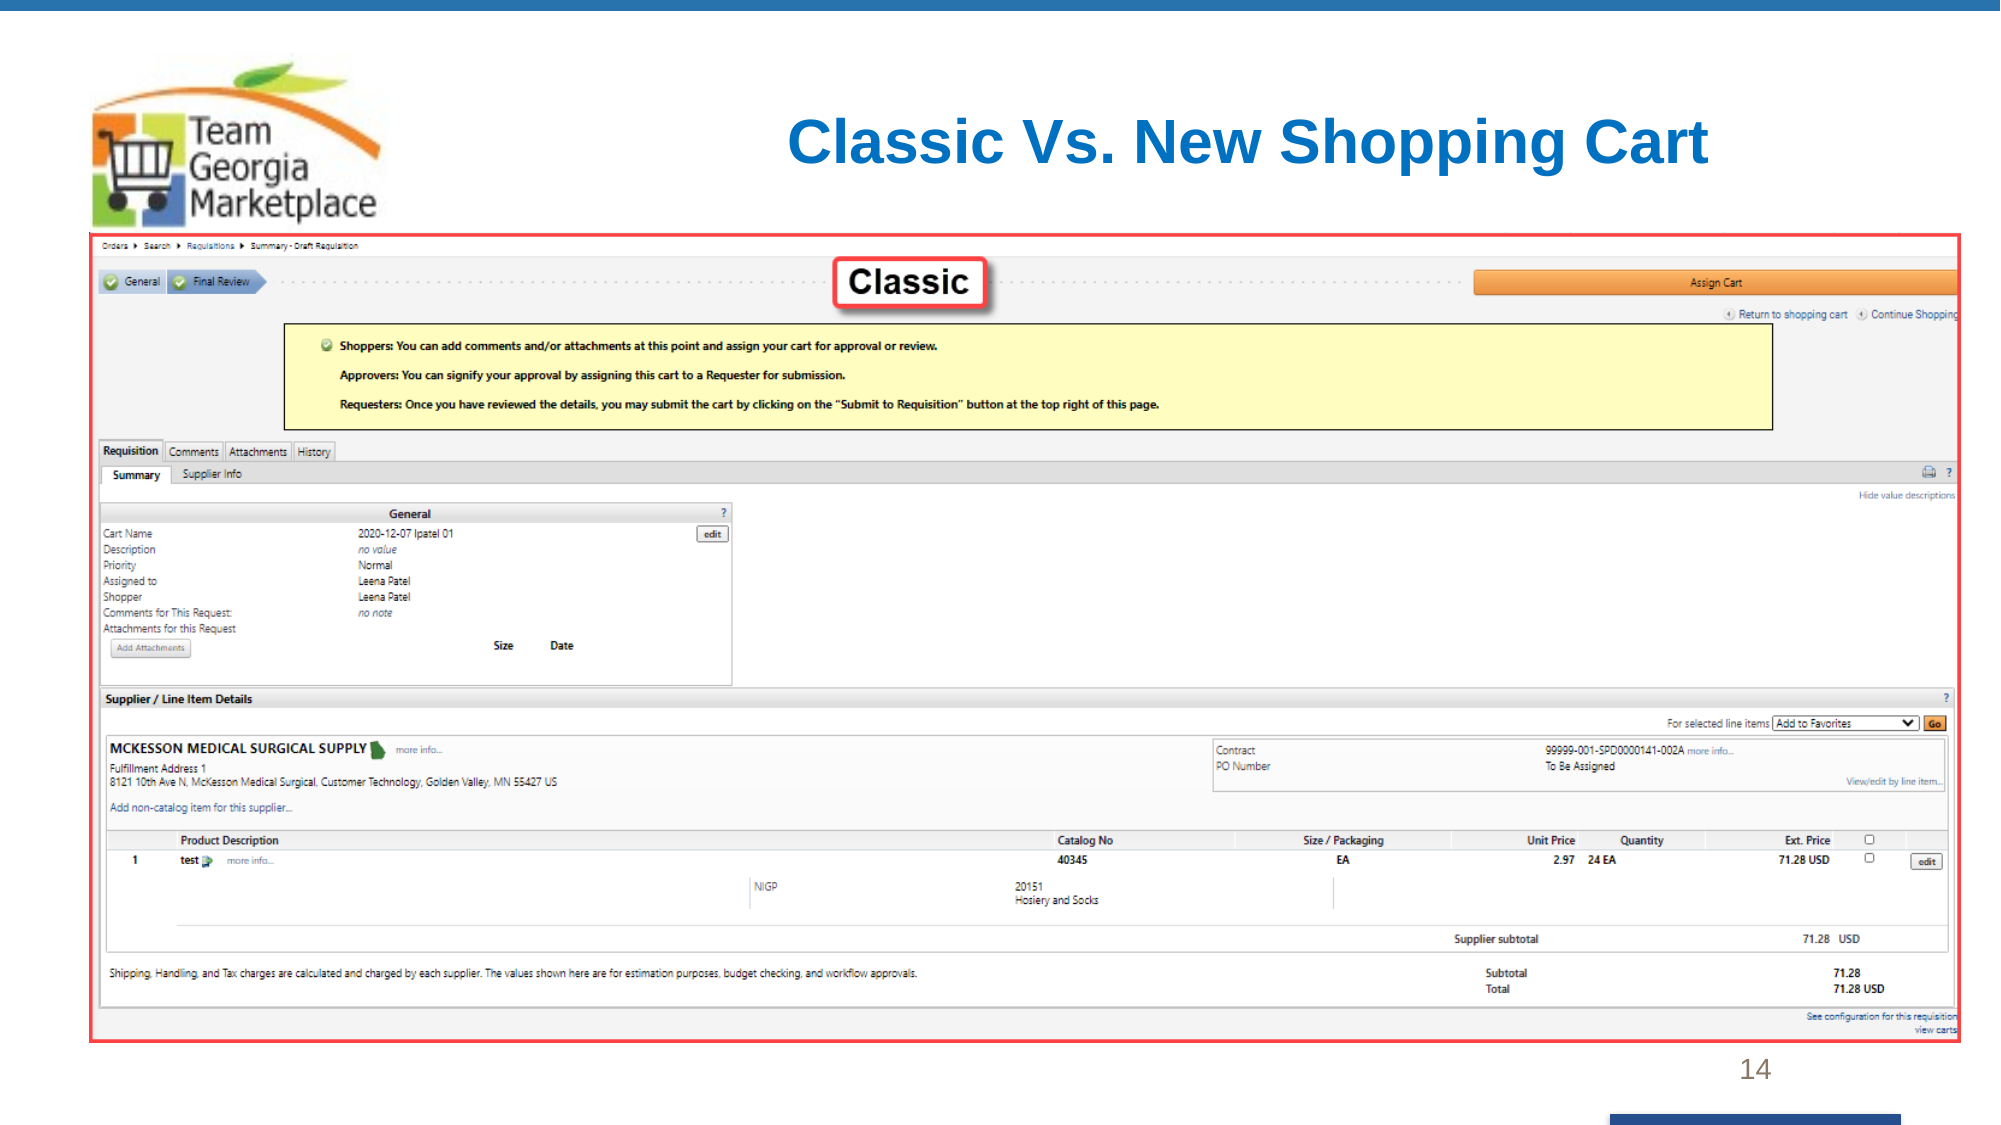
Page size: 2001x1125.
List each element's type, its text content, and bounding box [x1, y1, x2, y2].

picture [88, 52, 1961, 1043]
picture [0, 0, 2000, 11]
slide_number 14 [1611, 1054, 1900, 1103]
title Classic Vs. New Shopping Cart [668, 45, 1829, 231]
